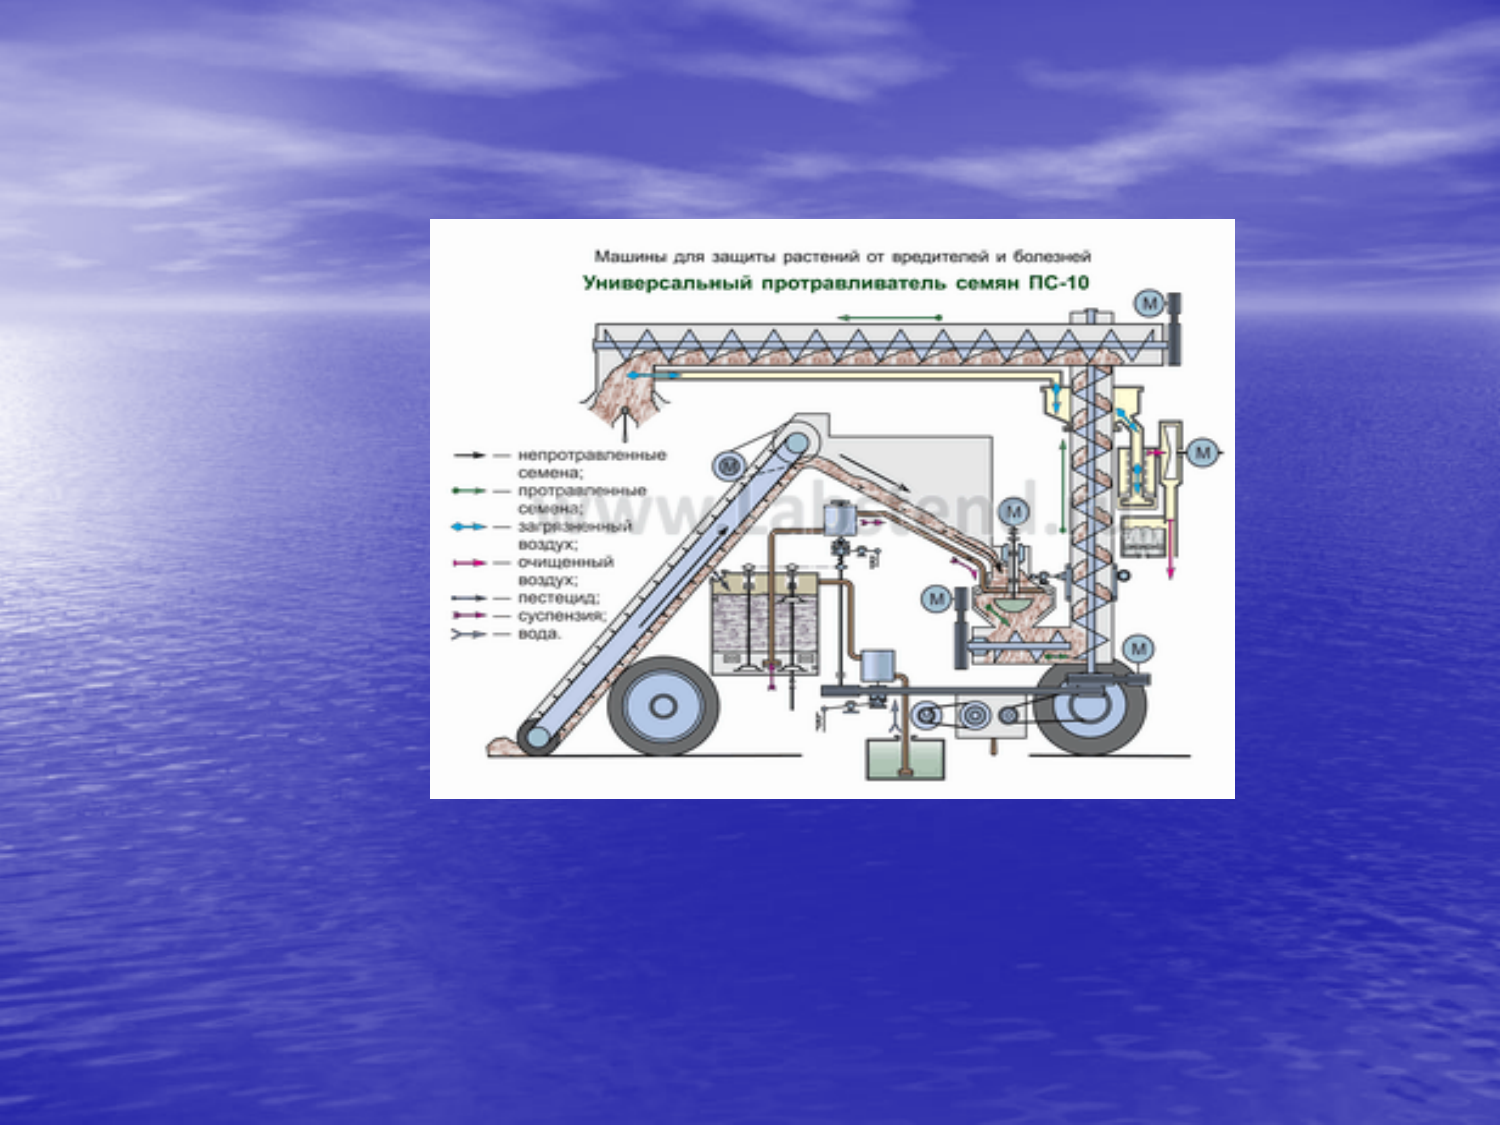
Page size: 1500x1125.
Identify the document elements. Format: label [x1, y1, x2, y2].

picture [430, 219, 1235, 799]
